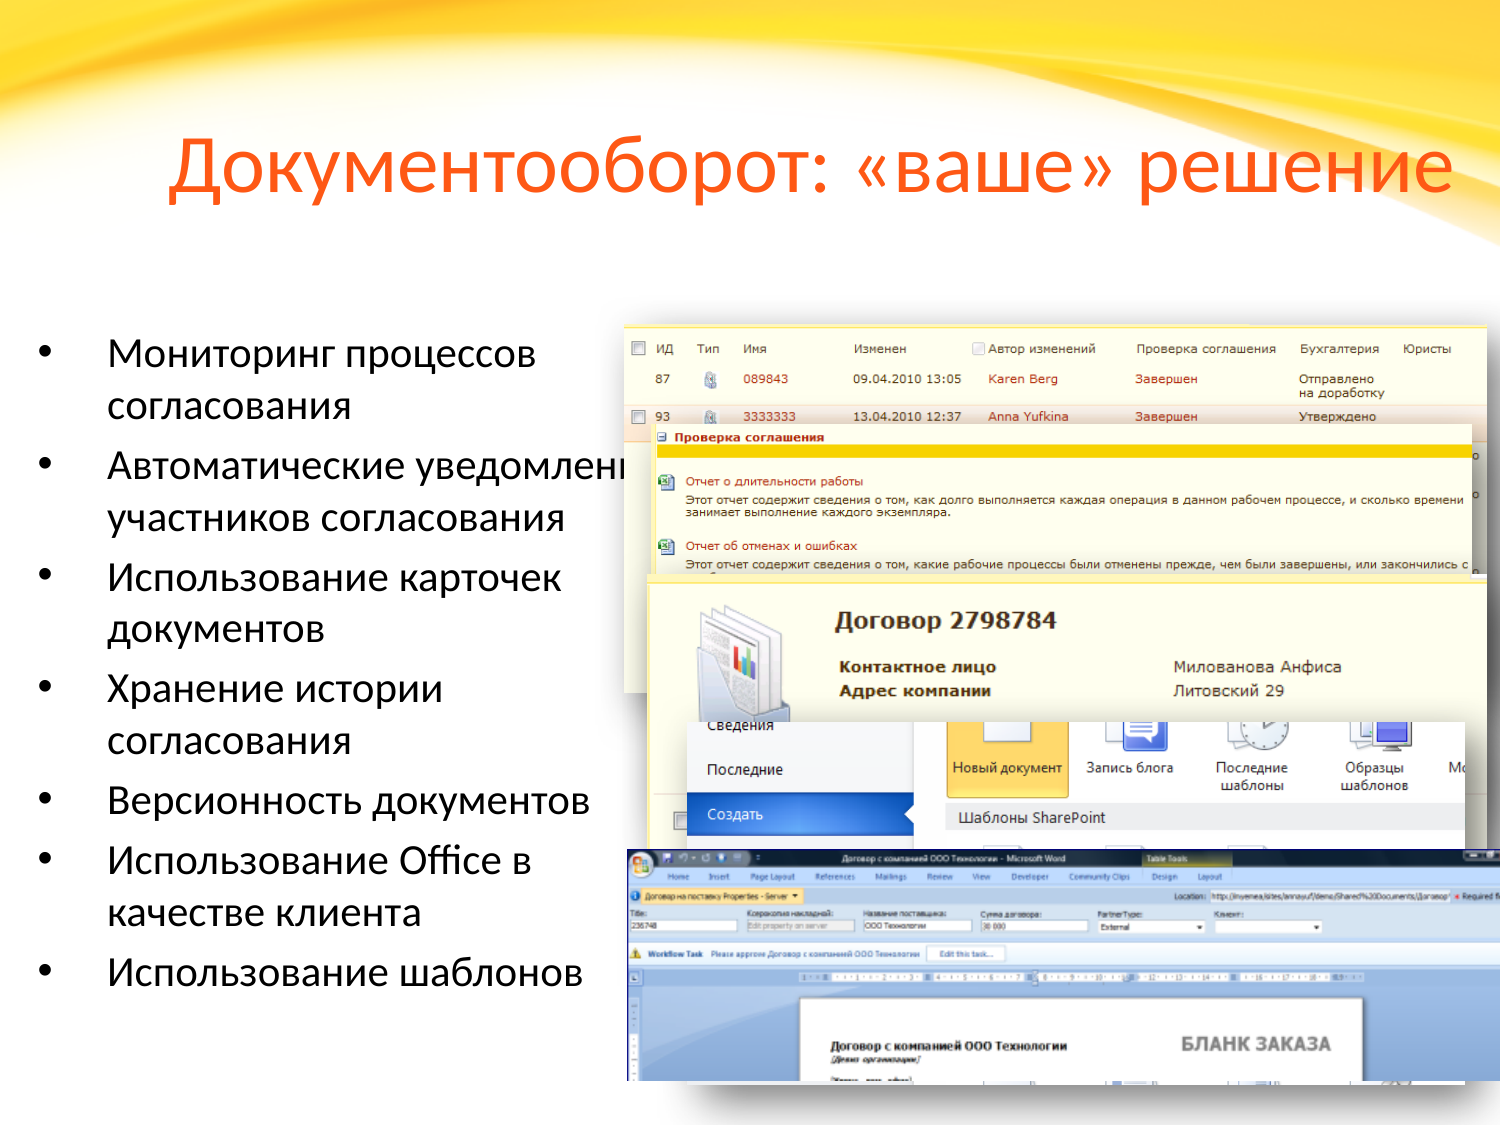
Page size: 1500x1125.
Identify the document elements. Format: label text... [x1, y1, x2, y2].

picture [0, 0, 1500, 1125]
list Мониторинг процессов согласования Автоматические уведомления участников согласования Использование карточек документов Хранение истории согласования Версионность документов Использование Office в качестве клиента Использование шаблонов [37, 324, 627, 1005]
title Документооборот: «ваше» решение [137, 109, 1488, 297]
